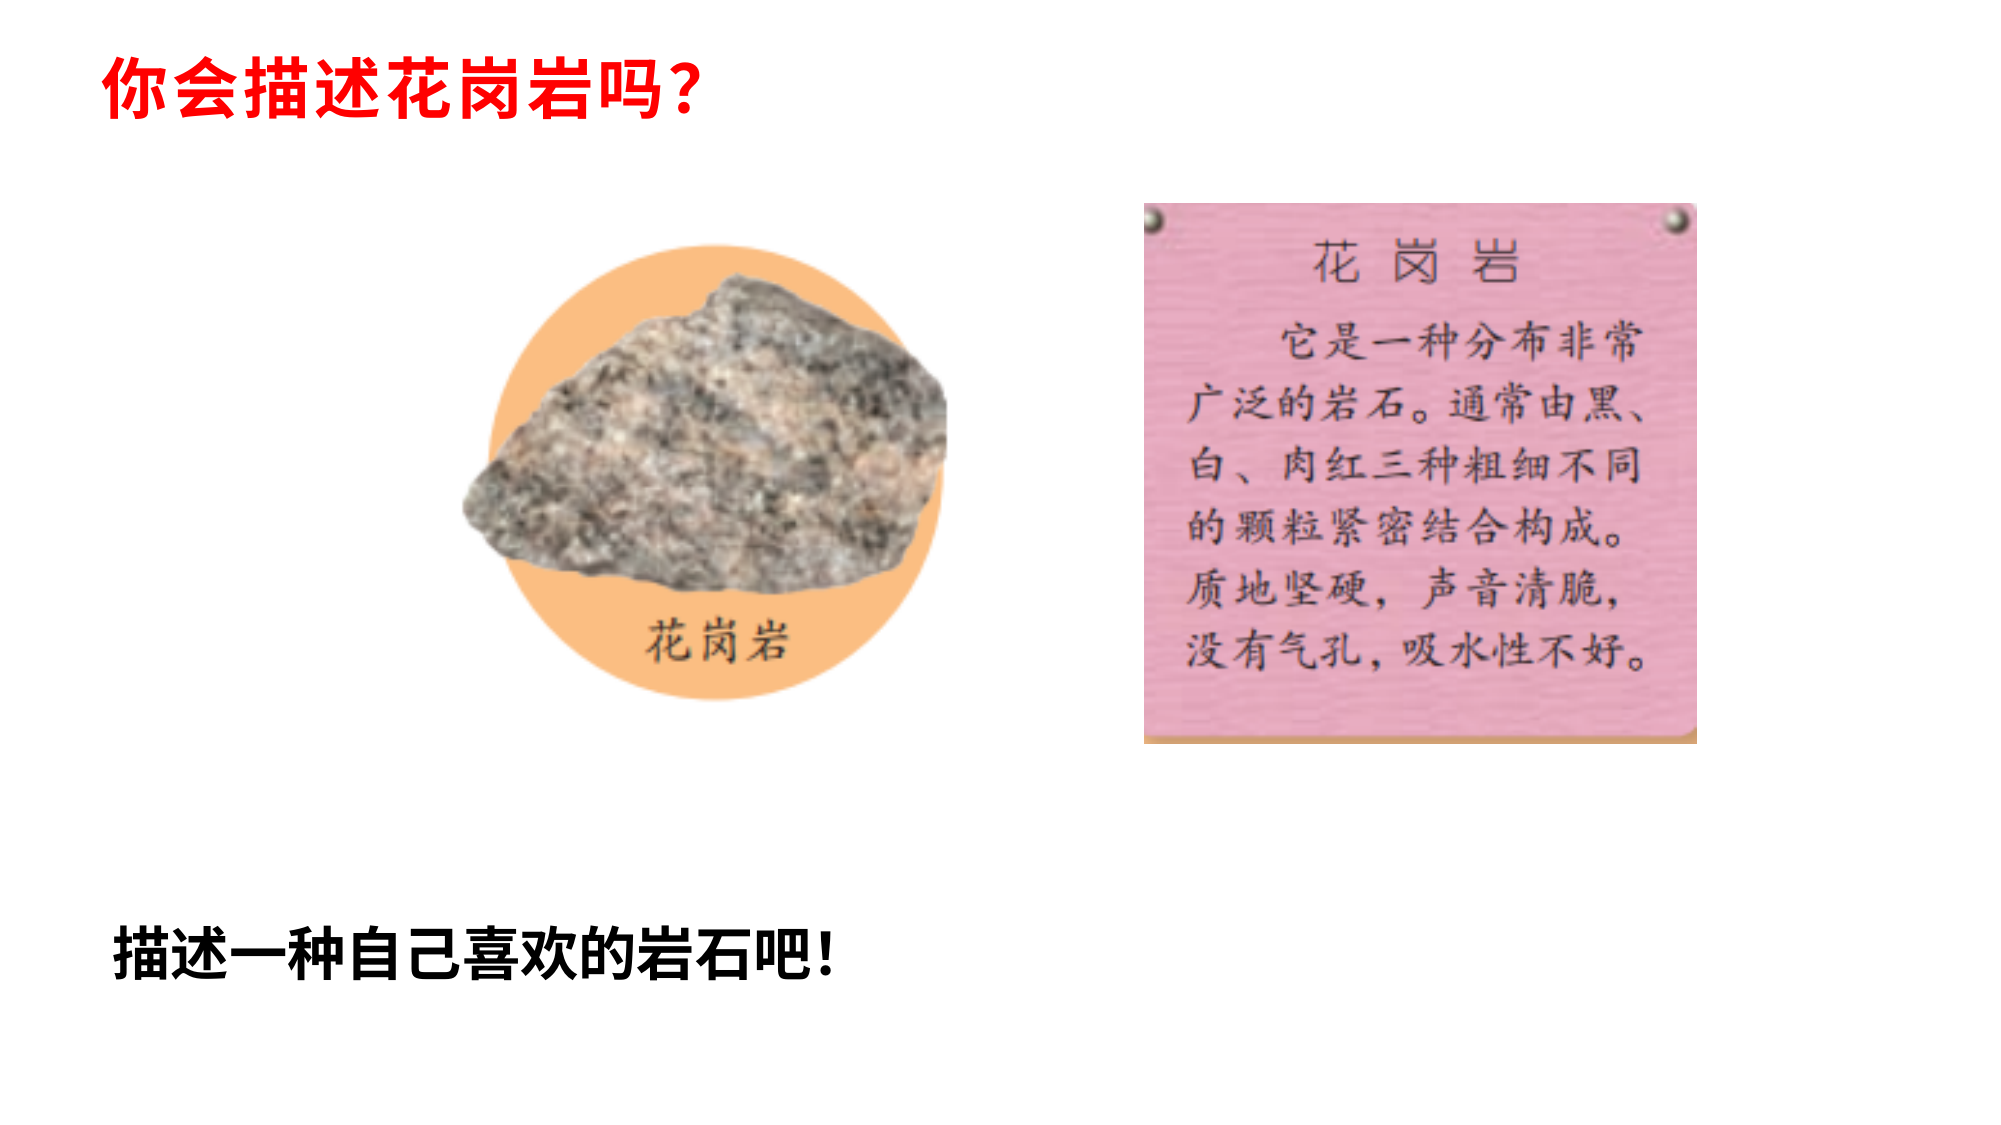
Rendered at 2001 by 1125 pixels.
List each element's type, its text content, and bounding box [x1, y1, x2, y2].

picture [455, 230, 965, 717]
text_box 描述一种自己喜欢的岩石吧！ [97, 864, 941, 1040]
title 你会描述花岗岩吗？ [45, 50, 793, 124]
picture [1143, 203, 1698, 744]
